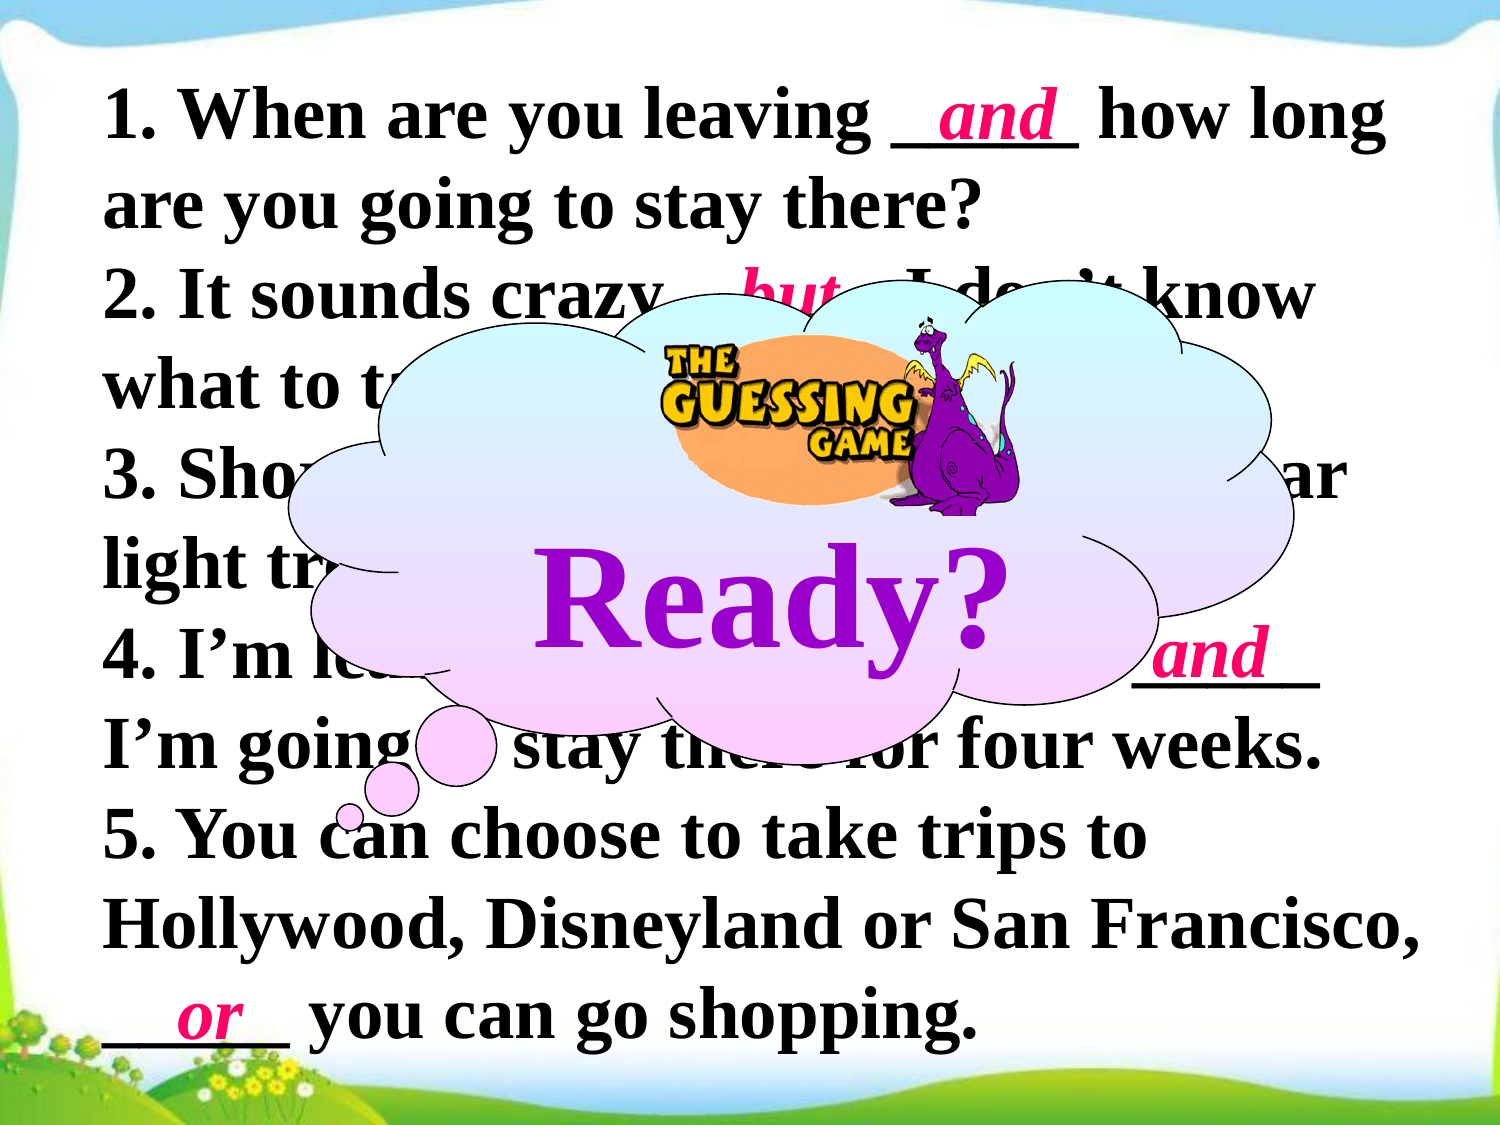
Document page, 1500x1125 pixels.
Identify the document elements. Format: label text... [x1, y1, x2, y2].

text_box or [162, 957, 350, 1062]
text_box Ready? [365, 762, 419, 817]
text_box 1. When are you leaving _____ how long are you going to stay there? 2. It sounds crazy, _____ I don’t know what to take. 3. Shorts are good, _____ you can wear light trousers. 4. I’m leaving at the end of July _____ I’m going to stay there for four weeks. 5. You can choose to take trips to Hollywood, Disneyland or San Francisco, _____ you can go shopping. [87, 56, 1438, 1061]
text_box but [725, 237, 913, 312]
text_box Ready? [336, 803, 364, 831]
text_box and [924, 57, 1113, 162]
text_box and [1137, 594, 1325, 700]
text_box Ready? [288, 280, 1294, 787]
picture [0, 0, 1500, 1125]
